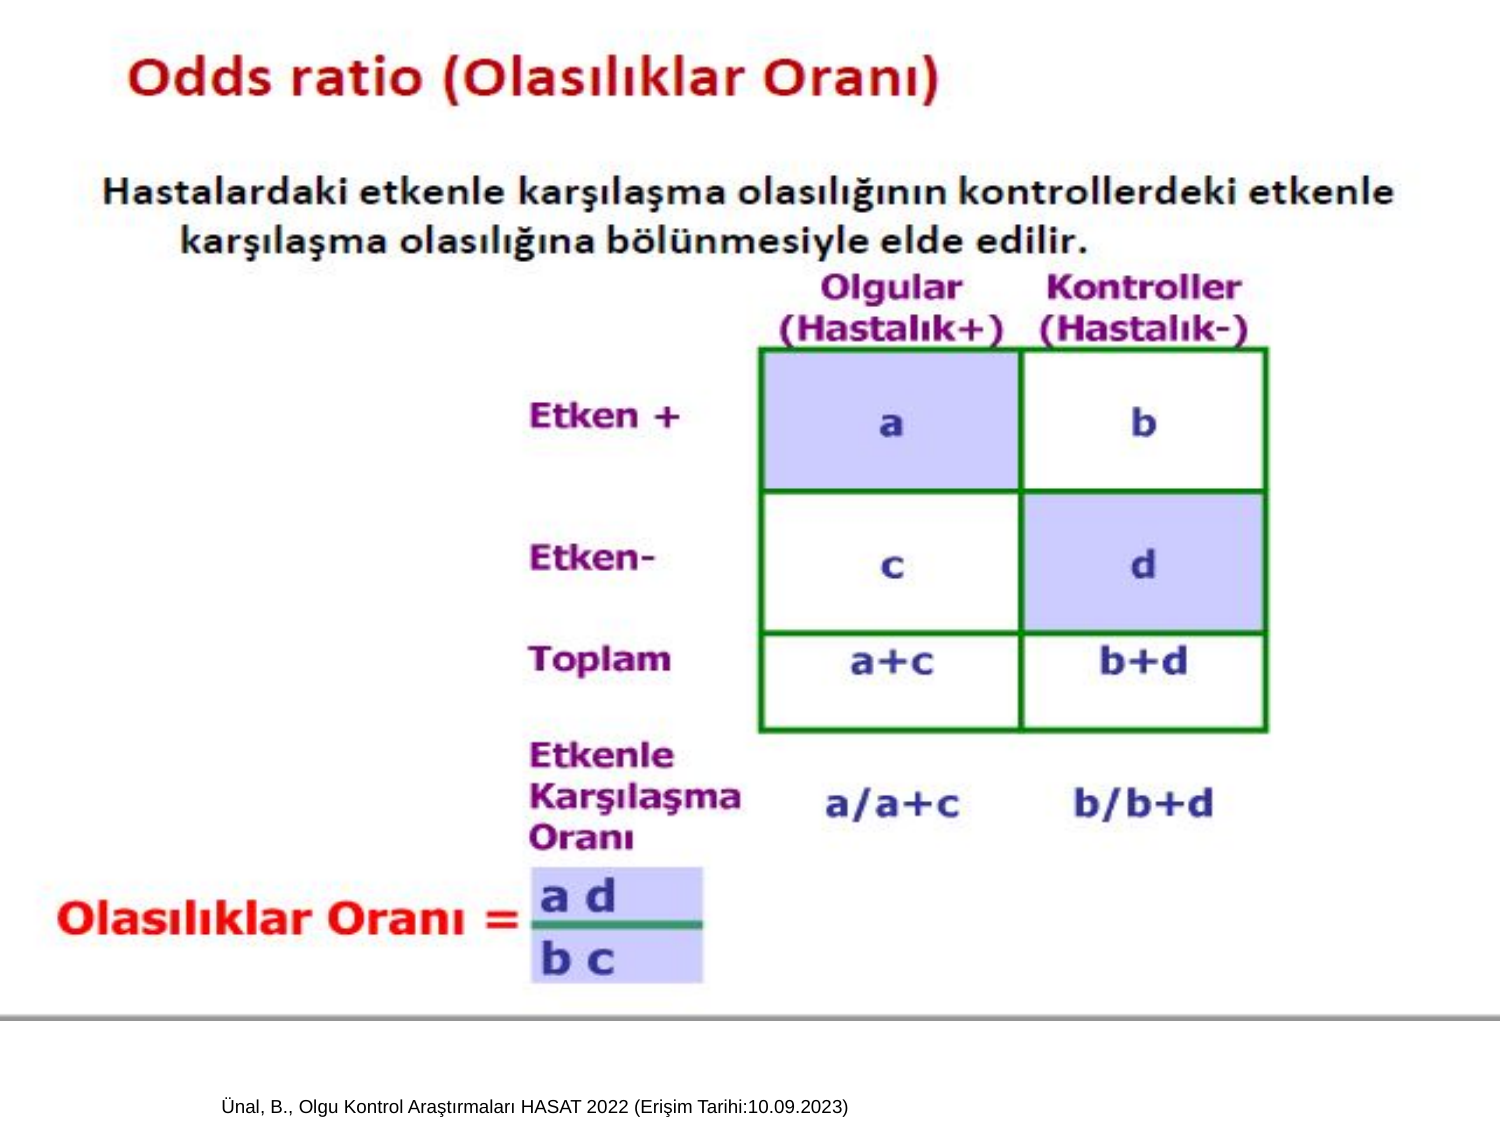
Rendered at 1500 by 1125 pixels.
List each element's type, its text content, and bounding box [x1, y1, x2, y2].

picture [0, 0, 1500, 1021]
text_box Ünal, B., Olgu Kontrol Araştırmaları HASAT 2022 (Erişim Tarihi:10.09.2023) [206, 1087, 1329, 1125]
